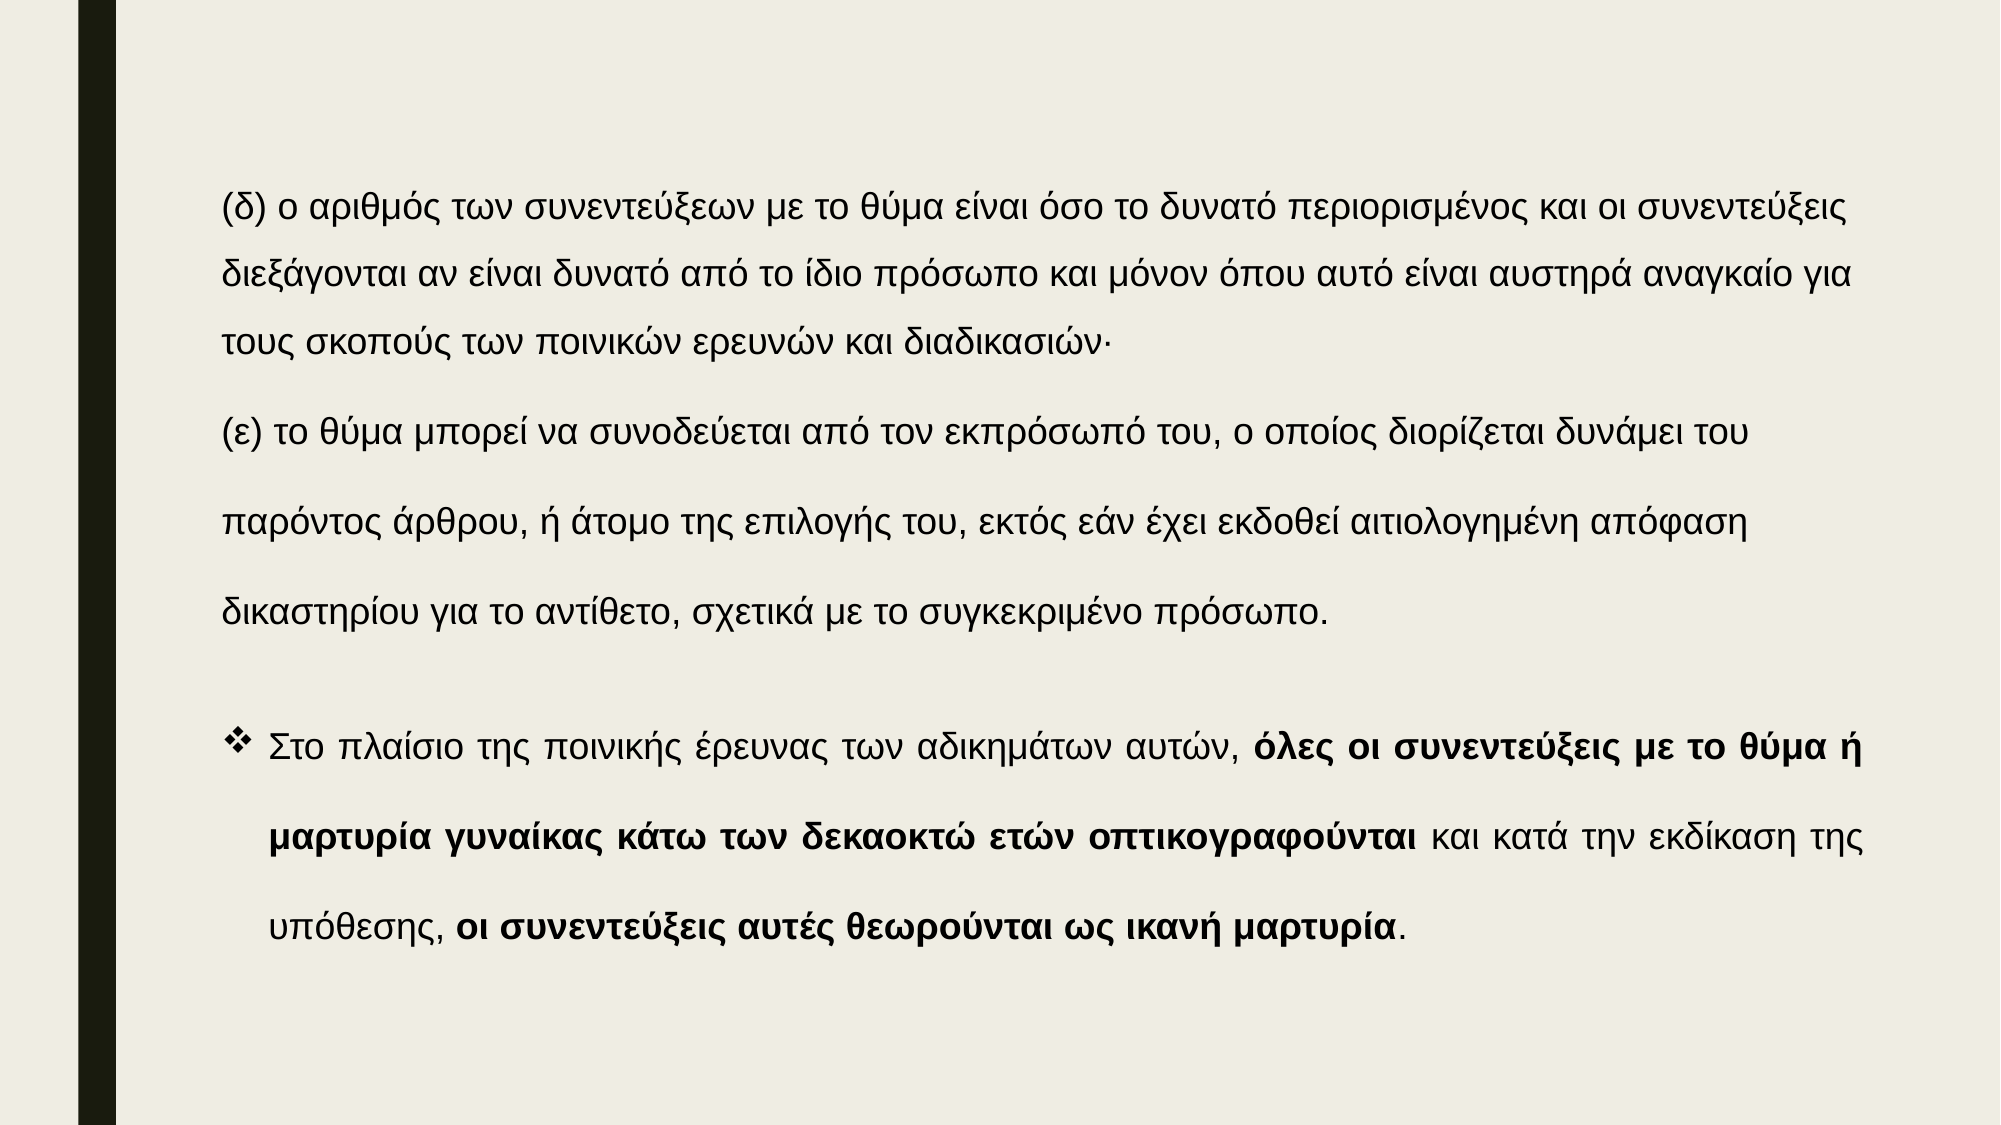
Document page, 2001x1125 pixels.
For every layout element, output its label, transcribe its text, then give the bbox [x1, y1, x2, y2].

text_box (δ) ο αριθμός των συνεντεύξεων με το θύμα είναι όσο το δυνατό περιορισμένος και οι συνεντεύξεις διεξάγονται αν είναι δυνατό από το ίδιο πρόσωπο και μόνον όπου αυτό είναι αυστηρά αναγκαίο για τους σκοπούς των ποινικών ερευνών και διαδικασιών· (ε) το θύμα μπορεί να συνοδεύεται από τον εκπρόσωπό του, ο οποίος διορίζεται δυνάμει του παρόντος άρθρου, ή άτομο της επιλογής του, εκτός εάν έχει εκδοθεί αιτιολογημένη απόφαση δικαστηρίου για το αντίθετο, σχετικά με το συγκεκριμένο πρόσωπο. Στο πλαίσιο της ποινικής έρευνας των αδικημάτων αυτών, όλες οι συνεντεύξεις με το θύμα ή μαρτυρία γυναίκας κάτω των δεκαοκτώ ετών οπτικογραφούνται και κατά την εκδίκαση της υπόθεσης, οι συνεντεύξεις αυτές θεωρούνται ως ικανή μαρτυρία. [206, 151, 1879, 955]
